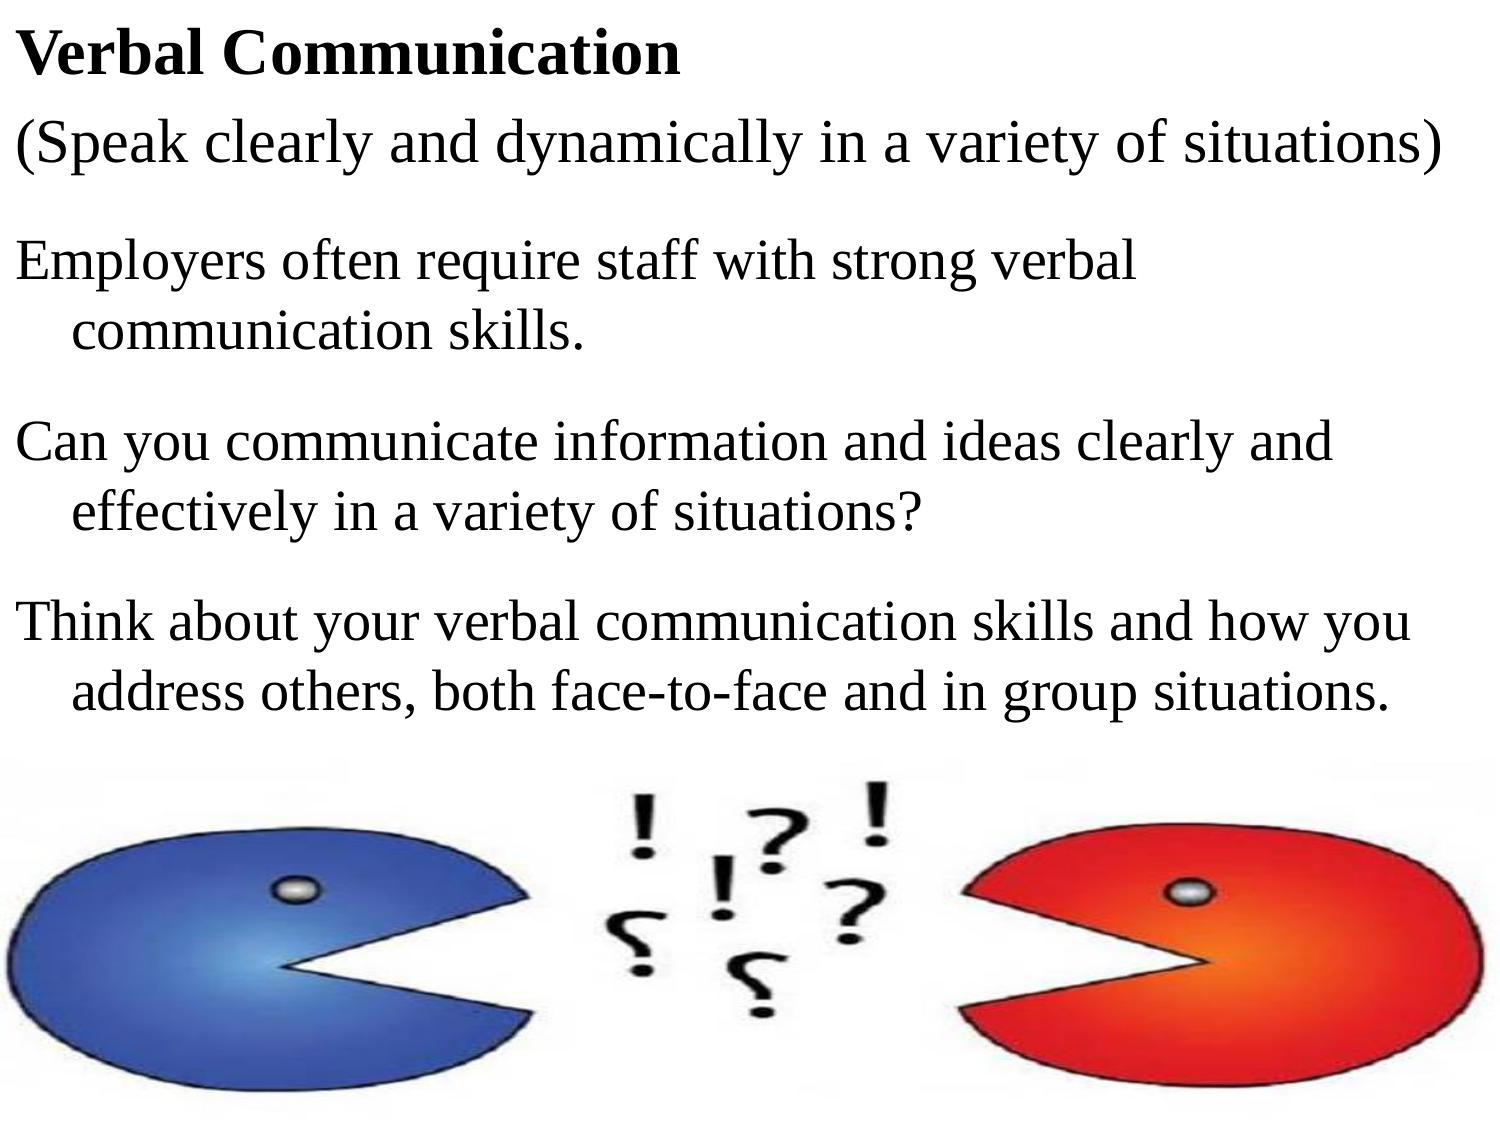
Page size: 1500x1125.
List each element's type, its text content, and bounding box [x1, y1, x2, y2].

picture [0, 737, 1500, 1125]
list Verbal Communication (Speak clearly and dynamically in a variety of situations) Employers often require staff with strong verbal communication skills. Can you communicate information and ideas clearly and effectively in a variety of situations? Think about your verbal communication skills and how you address others, both face-to-face and in group situations. [0, 0, 1500, 736]
